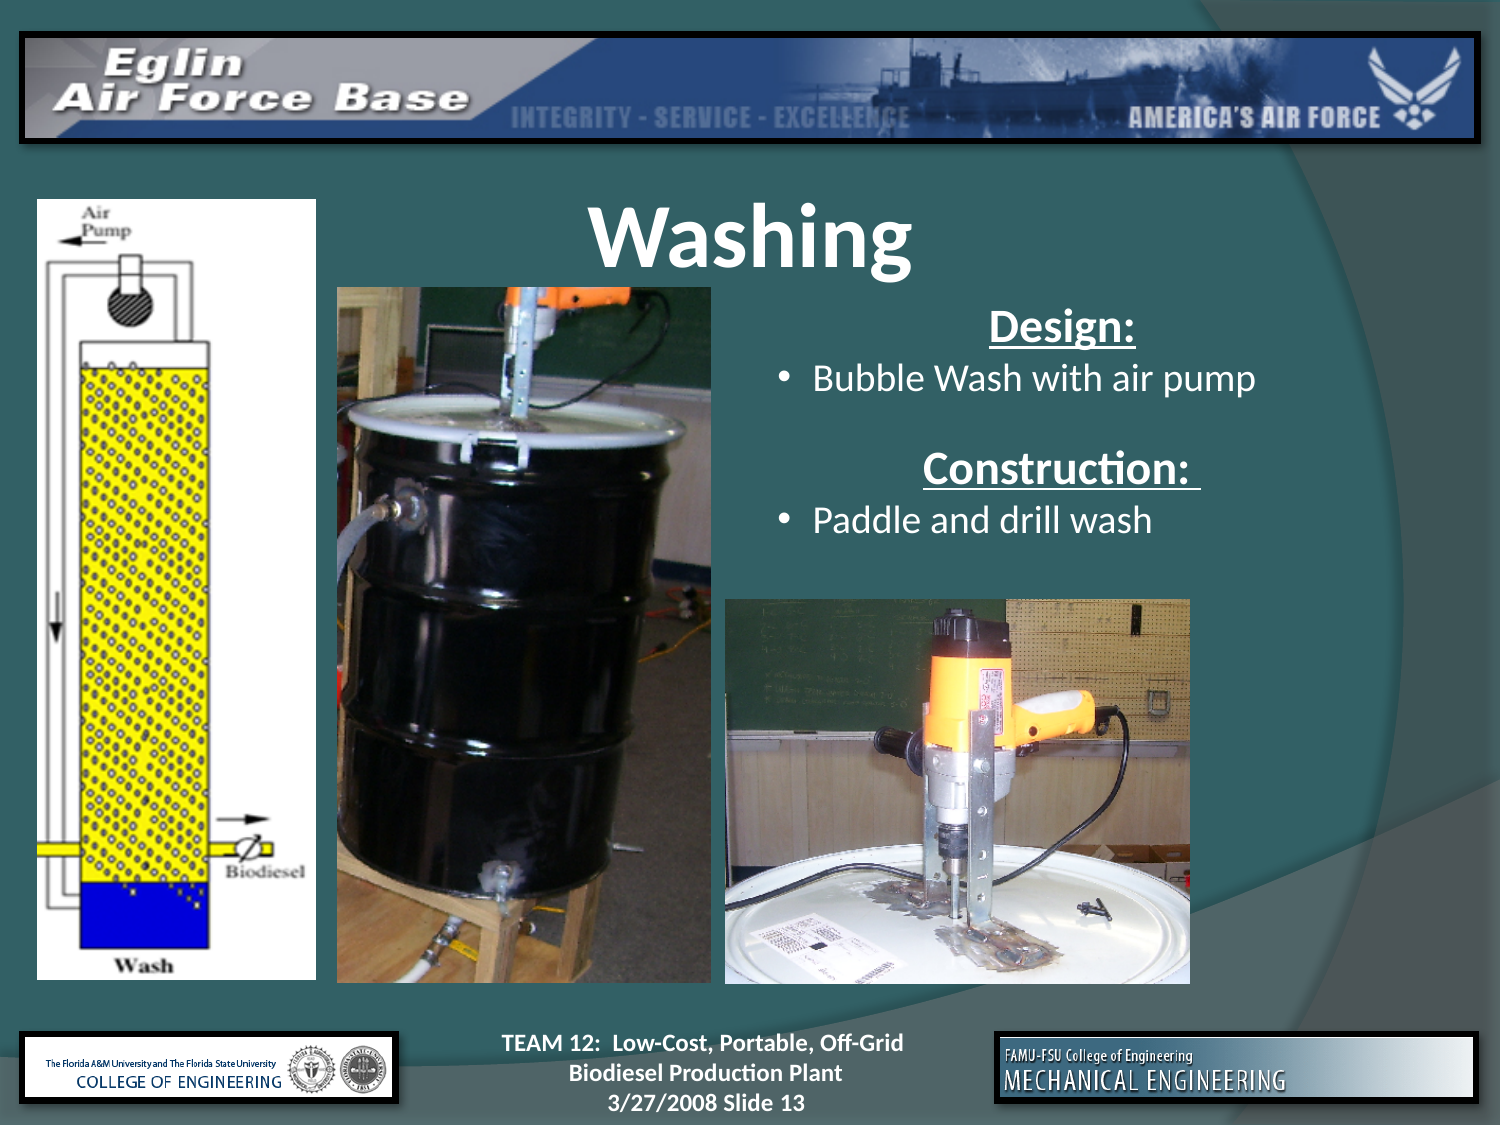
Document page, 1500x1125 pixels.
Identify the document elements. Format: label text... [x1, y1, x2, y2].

text_box TEAM 12: Low-Cost, Portable, Off-Grid Biodiesel Production Plant 3/27/2008 Slide 13 [337, 1018, 1075, 1124]
picture [37, 199, 316, 980]
table_cell 1" Clear Water Pump [74, 190, 722, 326]
picture [24, 1037, 393, 1098]
title Washing [74, 150, 1426, 326]
picture [724, 599, 1191, 984]
picture [337, 287, 712, 983]
picture [24, 37, 1475, 139]
picture [999, 1037, 1474, 1098]
text_box Design: Bubble Wash with air pump [762, 287, 1363, 408]
text_box Construction: Paddle and drill wash [762, 428, 1363, 549]
